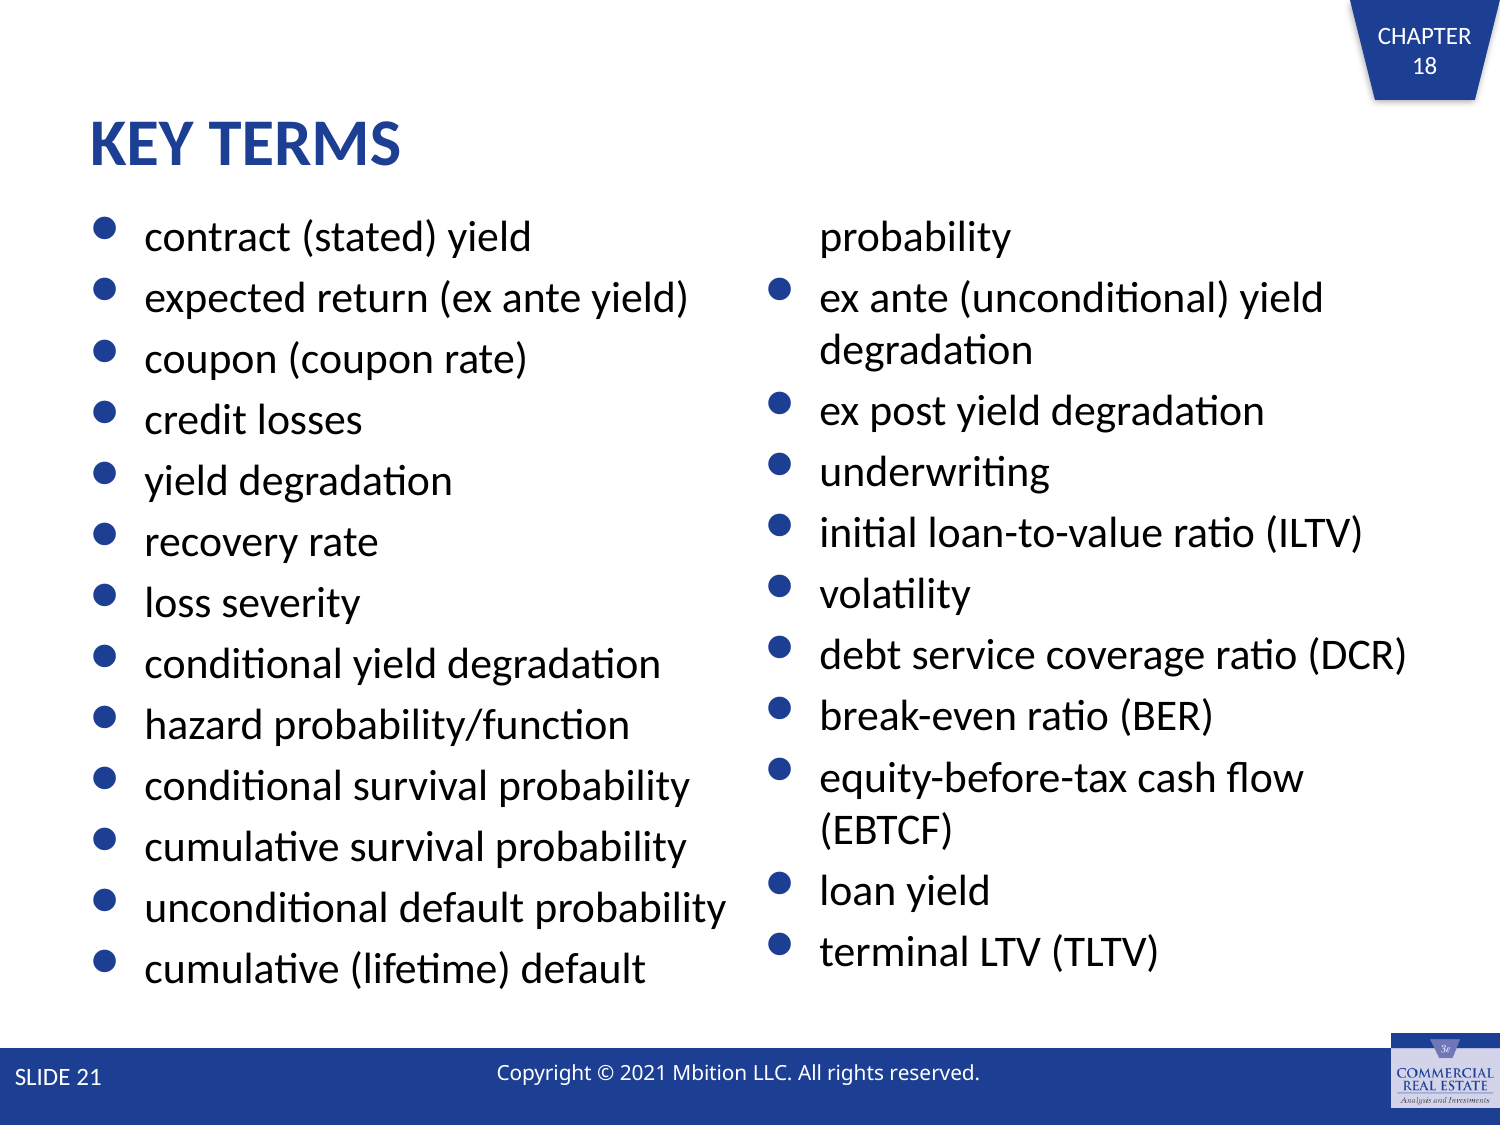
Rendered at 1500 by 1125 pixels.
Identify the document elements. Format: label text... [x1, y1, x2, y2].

slide_number SLIDE 21 [0, 1052, 350, 1113]
title KEY TERMS [75, 45, 1375, 200]
list contract (stated) yield expected return (ex ante yield) coupon (coupon rate) credit losses yield degradation recovery rate loss severity conditional yield degradation hazard probability/function conditional survival probability cumulative survival probability unconditional default probability cumulative (lifetime) default probability ex ante (unconditional) yield degradation ex post yield degradation underwriting initial loan-to-value ratio (ILTV) volatility debt service coverage ratio (DCR) break-even ratio (BER) equity-before-tax cash flow (EBTCF) loan yield terminal LTV (TLTV) [75, 200, 1425, 1013]
picture [1391, 1033, 1500, 1108]
